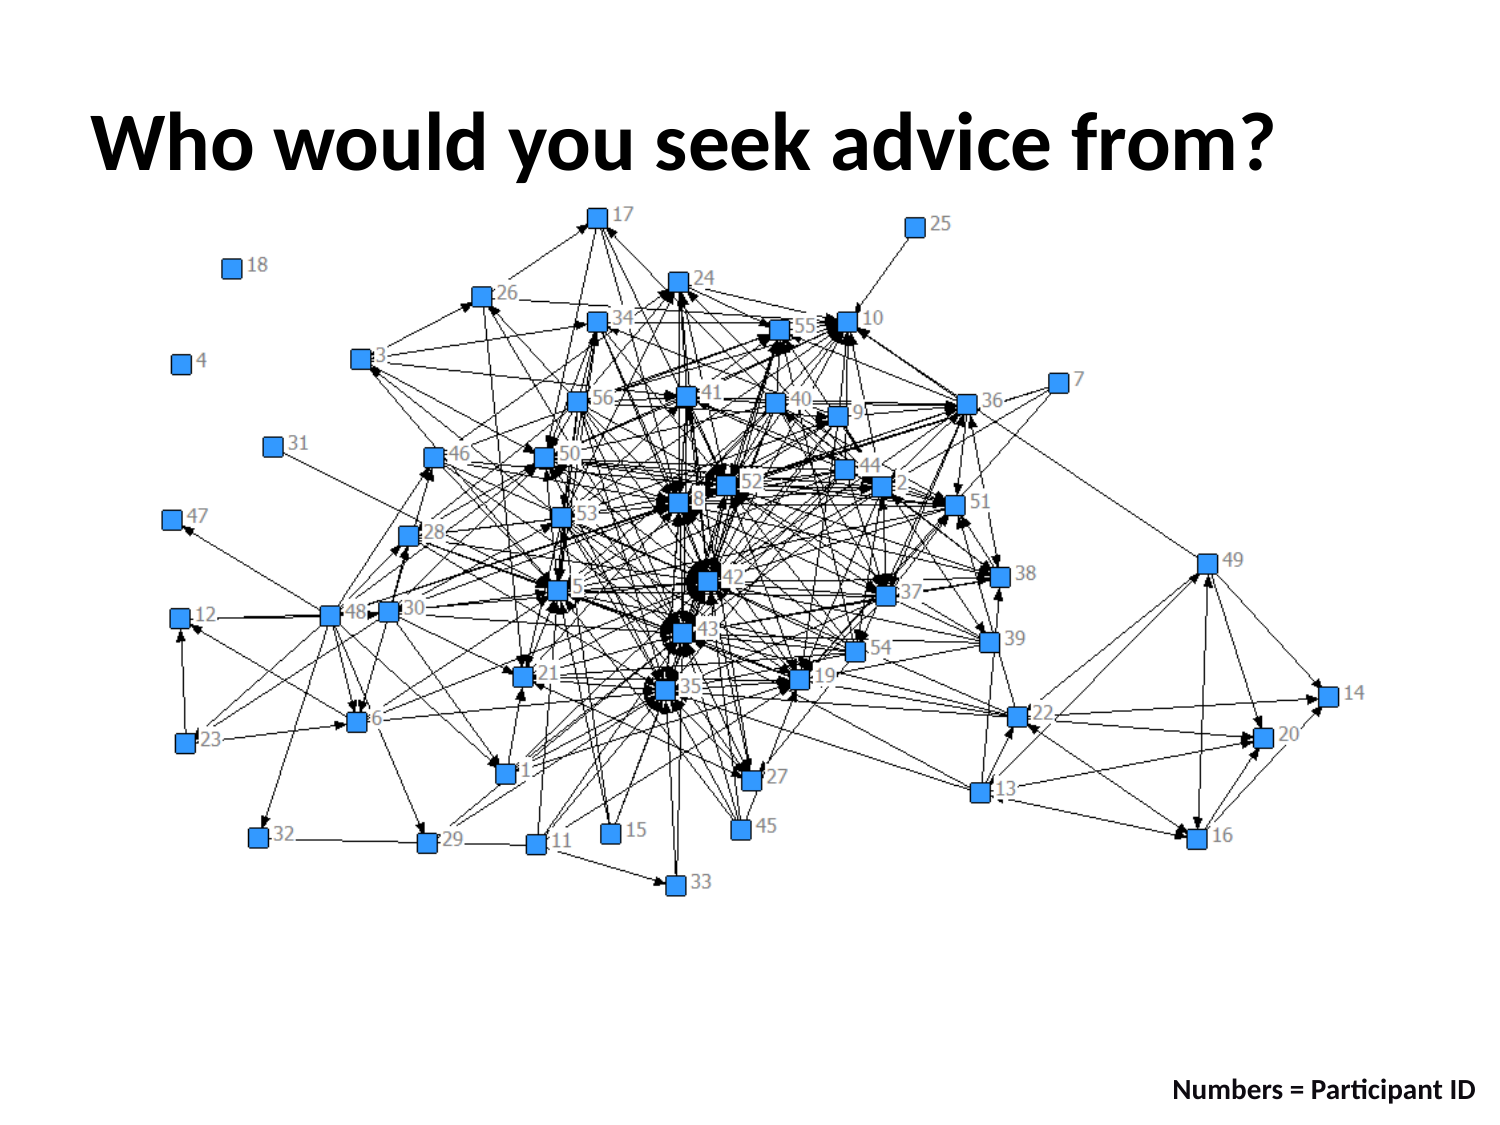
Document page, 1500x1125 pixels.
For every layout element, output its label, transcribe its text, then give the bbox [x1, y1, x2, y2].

text_box Numbers = Participant ID [1157, 1062, 1500, 1113]
title Who would you seek advice from? [75, 50, 1425, 195]
picture [143, 184, 1374, 906]
